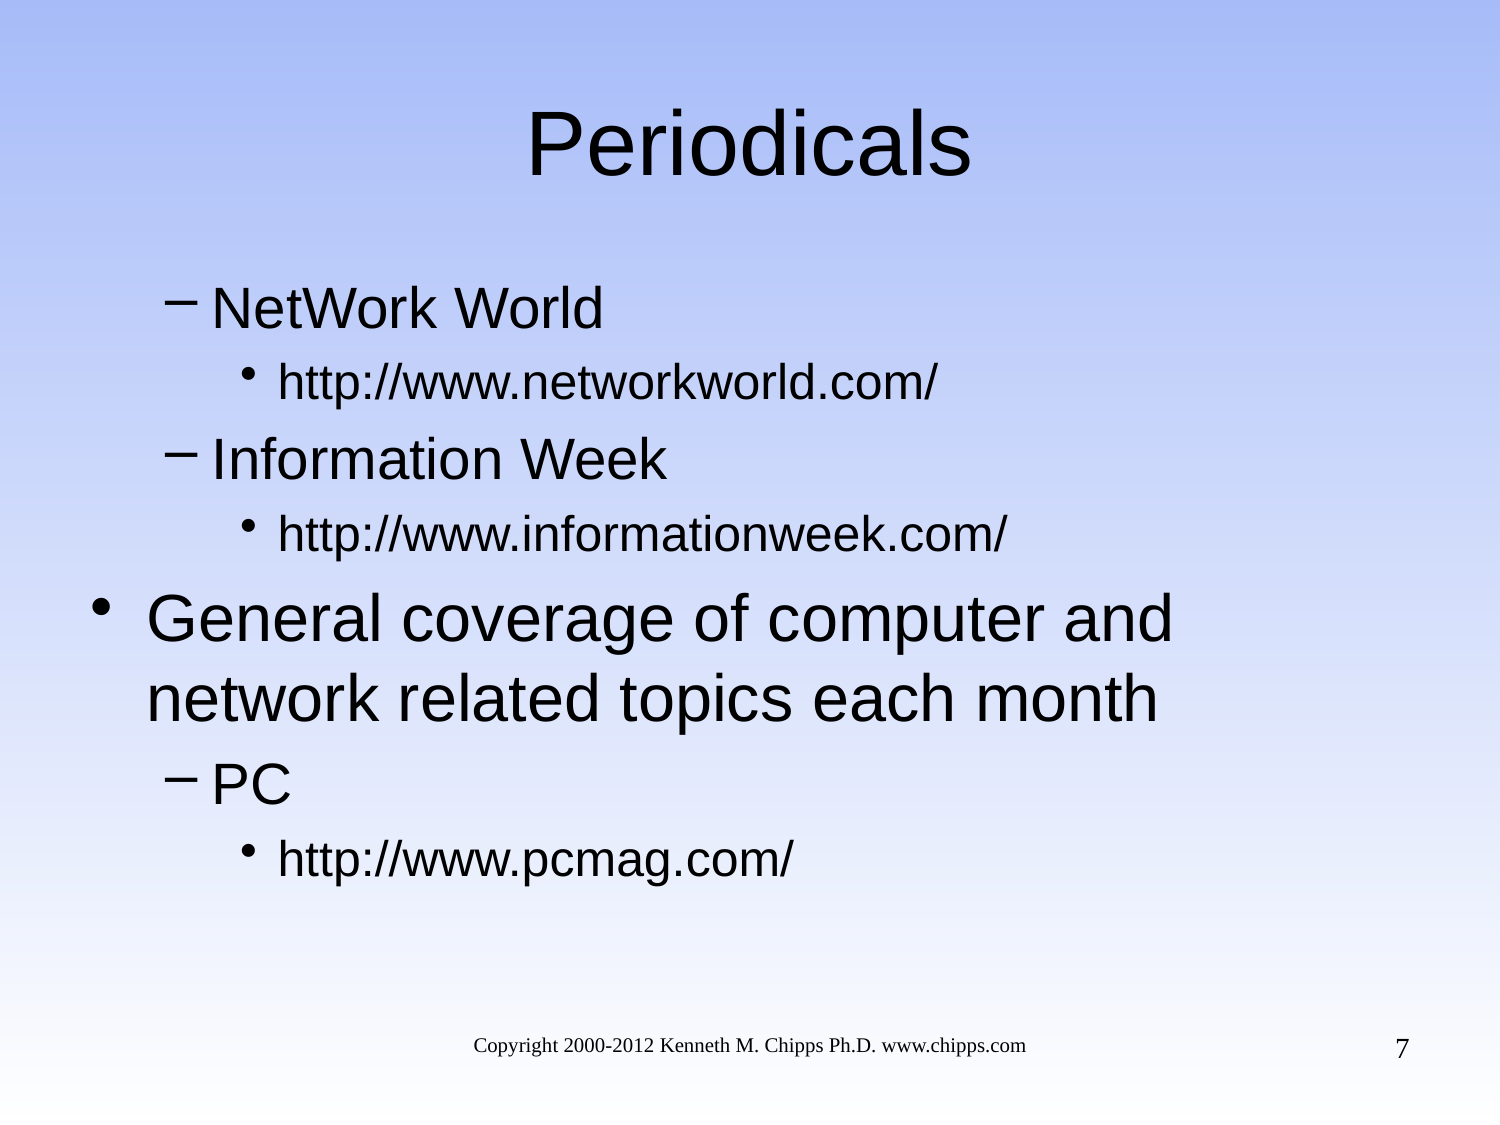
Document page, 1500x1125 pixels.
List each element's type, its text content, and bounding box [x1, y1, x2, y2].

title Periodicals [74, 44, 1426, 233]
list NetWork World http://www.networkworld.com/ Information Week http://www.informationweek.com/ General coverage of computer and network related topics each month PC http://www.pcmag.com/ [74, 262, 1426, 1006]
slide_number 7 [1074, 1021, 1426, 1101]
footer Copyright 2000-2012 Kenneth M. Chipps Ph.D. www.chipps.com [449, 1024, 1051, 1103]
